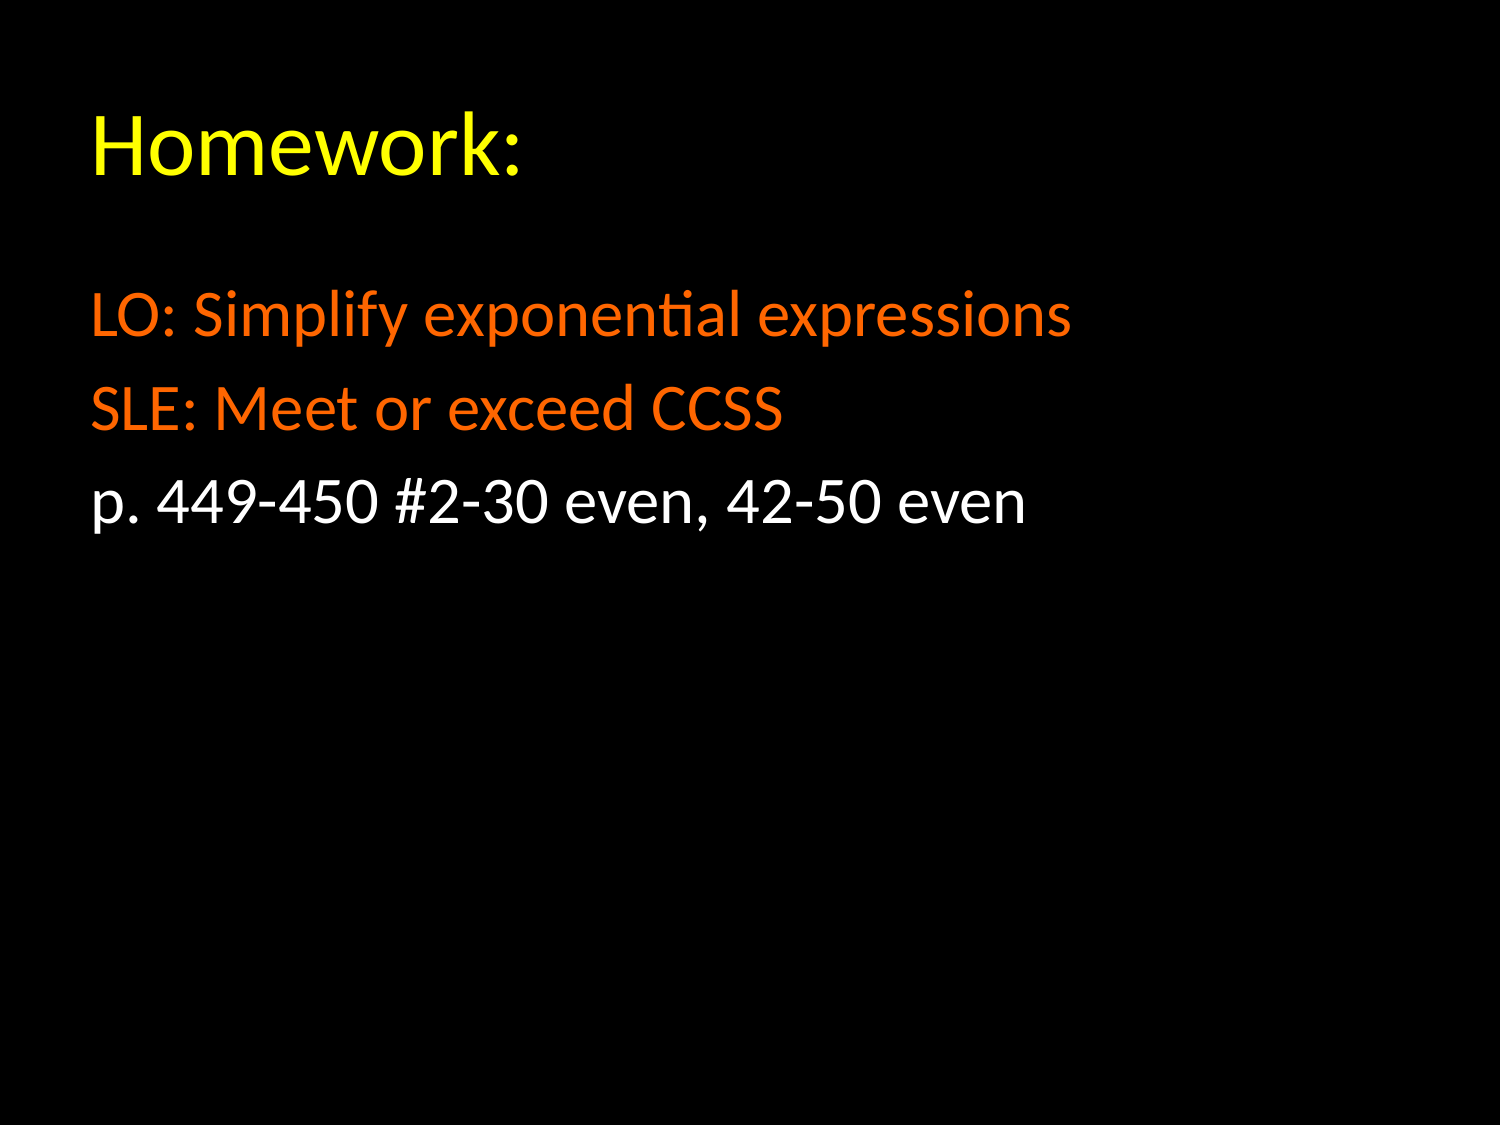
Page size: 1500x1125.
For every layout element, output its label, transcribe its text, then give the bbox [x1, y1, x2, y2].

title Homework: [75, 45, 1425, 233]
list LO: Simplify exponential expressions SLE: Meet or exceed CCSS p. 449-450 #2-30 even, 42-50 even [75, 262, 1425, 1005]
